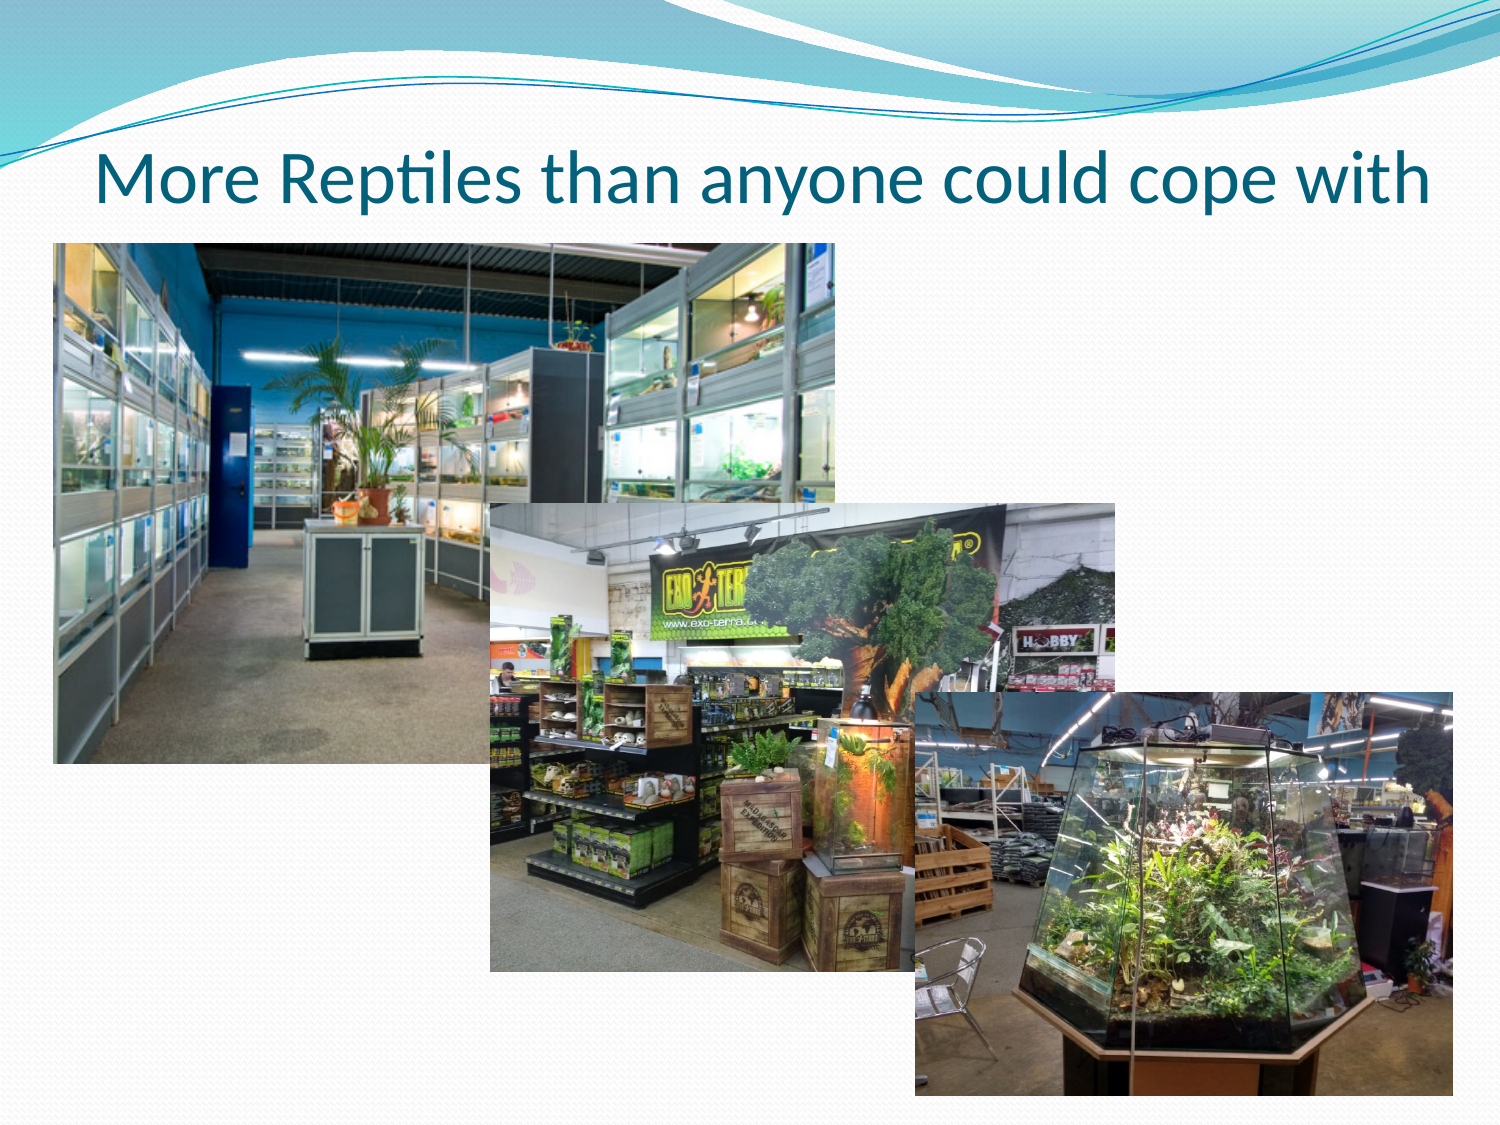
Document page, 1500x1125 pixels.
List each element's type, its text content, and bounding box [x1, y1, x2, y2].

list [52, 243, 835, 765]
title More Reptiles than anyone could cope with [88, 30, 1439, 219]
picture [489, 503, 1453, 1096]
